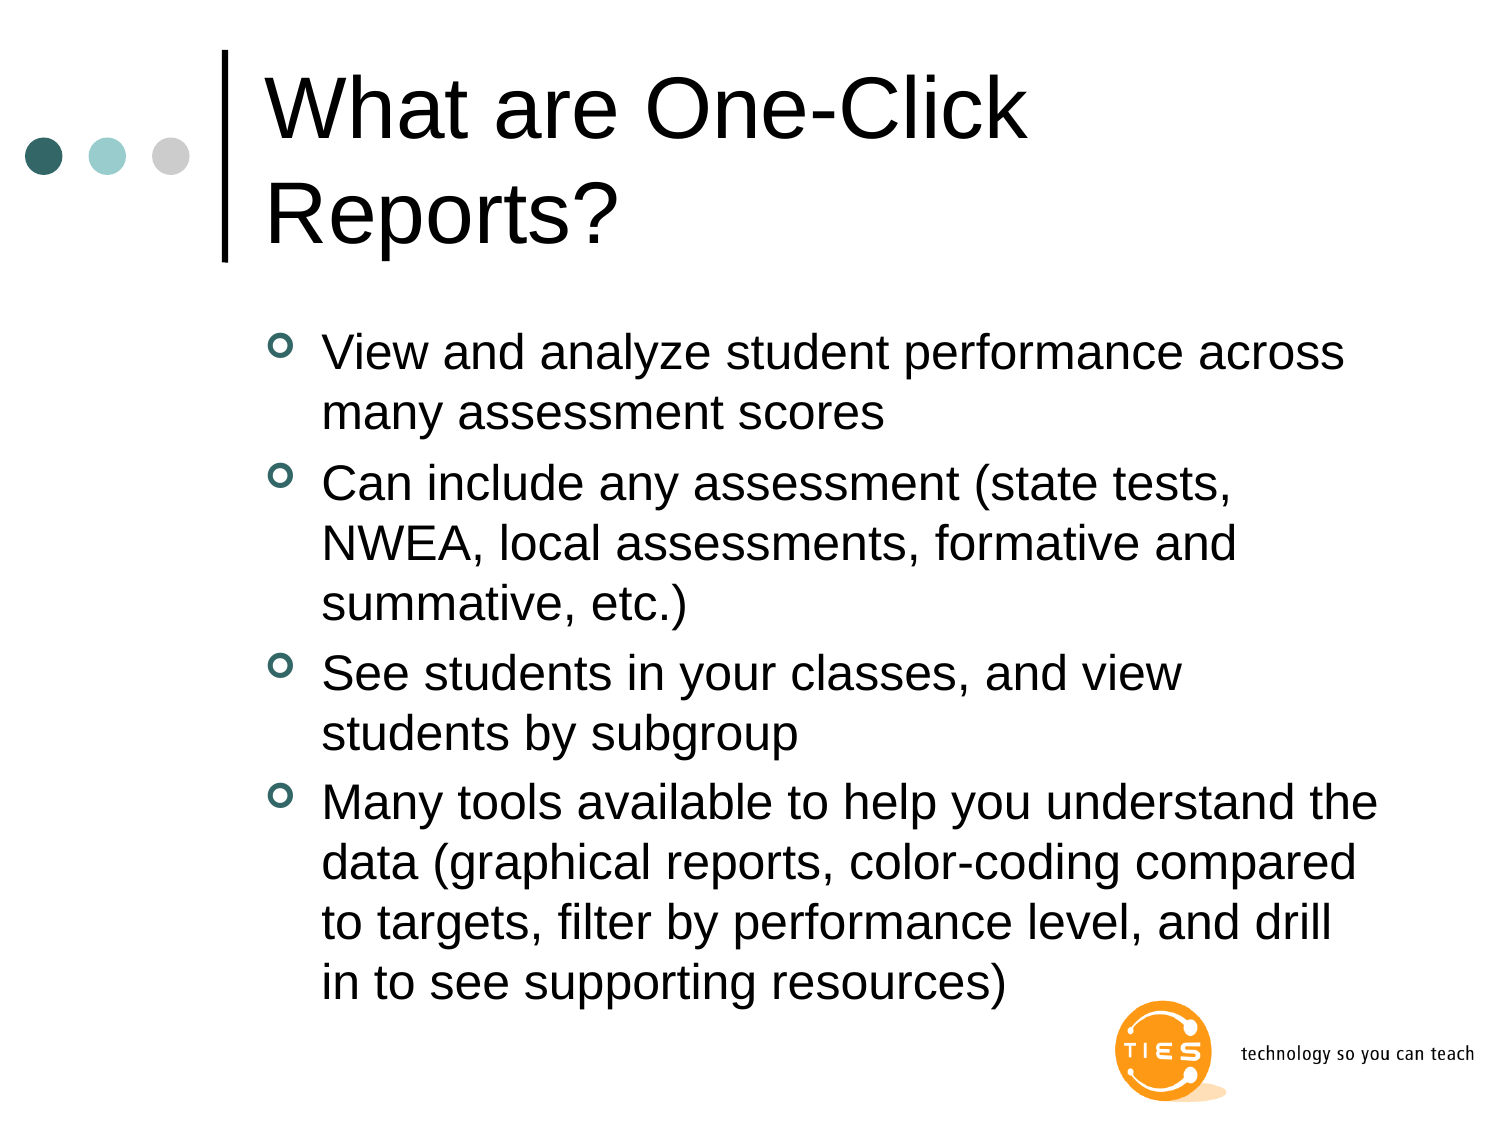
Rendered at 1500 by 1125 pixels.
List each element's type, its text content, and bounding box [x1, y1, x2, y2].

list View and analyze student performance across many assessment scores Can include any assessment (state tests, NWEA, local assessments, formative and summative, etc.) See students in your classes, and view students by subgroup Many tools available to help you understand the data (graphical reports, color-coding compared to targets, filter by performance level, and drill in to see supporting resources) [249, 312, 1401, 1076]
title What are One-Click Reports? [249, 30, 1401, 282]
picture [1112, 999, 1475, 1104]
